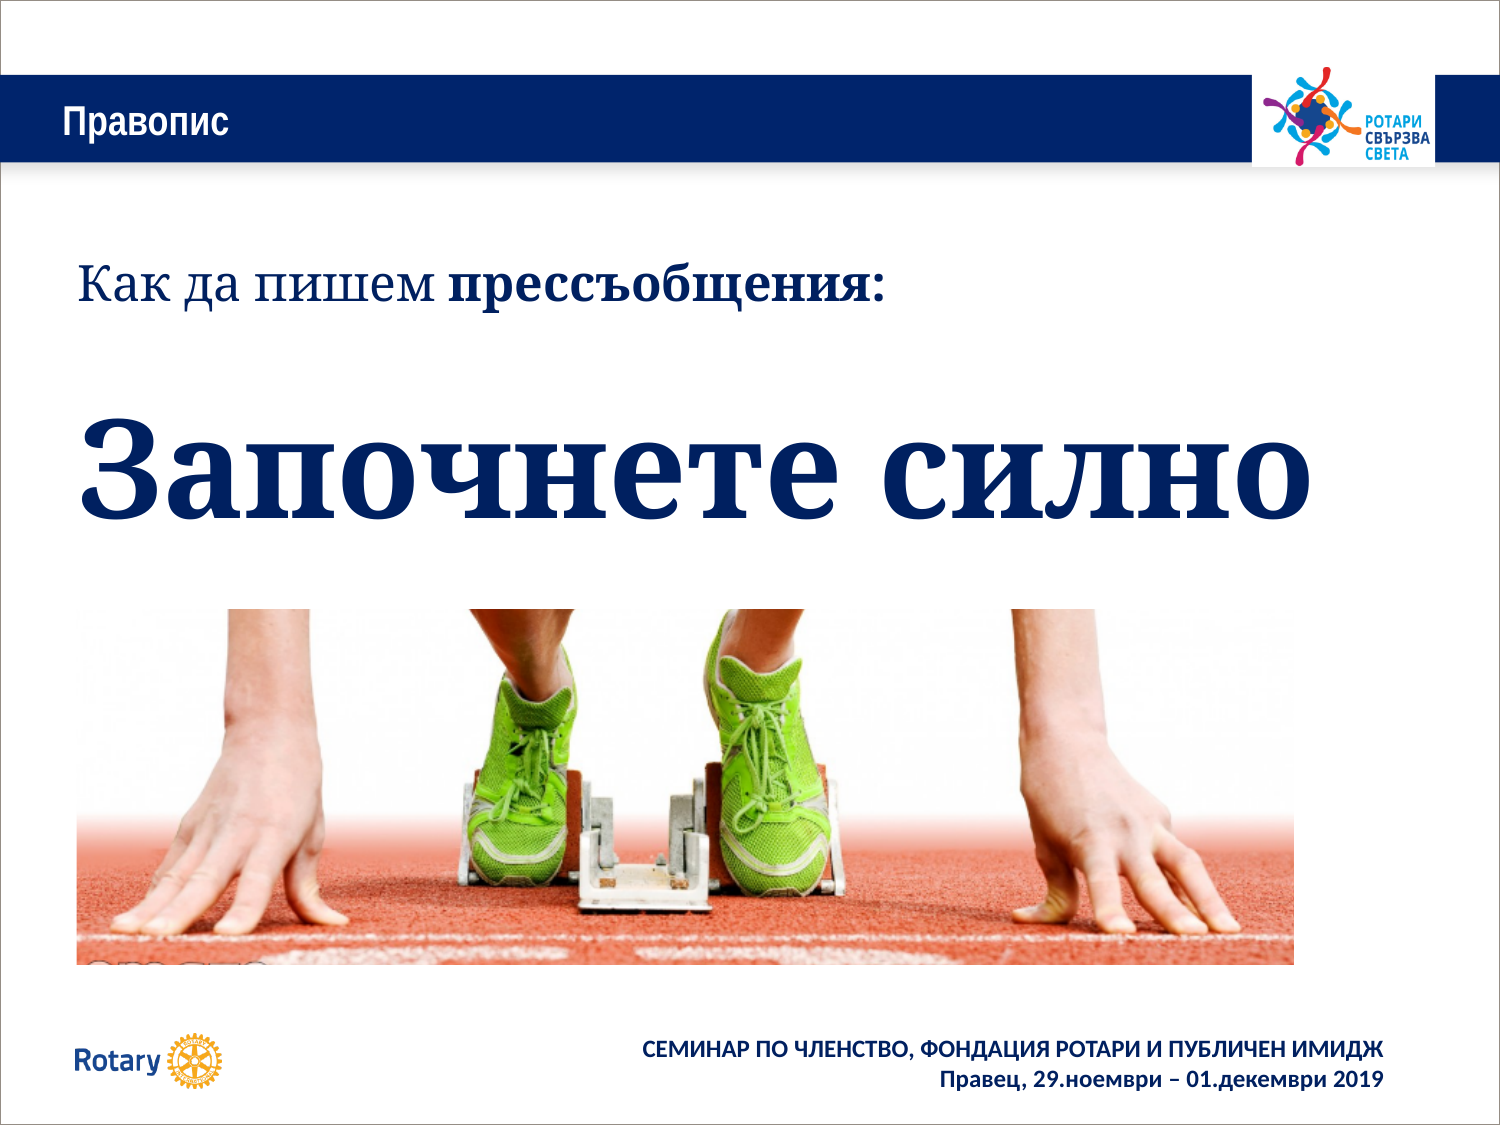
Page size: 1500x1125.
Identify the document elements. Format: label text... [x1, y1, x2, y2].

title Правопис [62, 75, 1500, 163]
picture [1251, 67, 1436, 75]
picture [75, 1033, 222, 1089]
list Как да пишем прессъобщения: [62, 243, 1474, 332]
text_box Започнете силно [62, 373, 1424, 504]
picture [1251, 163, 1436, 167]
picture [76, 609, 1295, 965]
